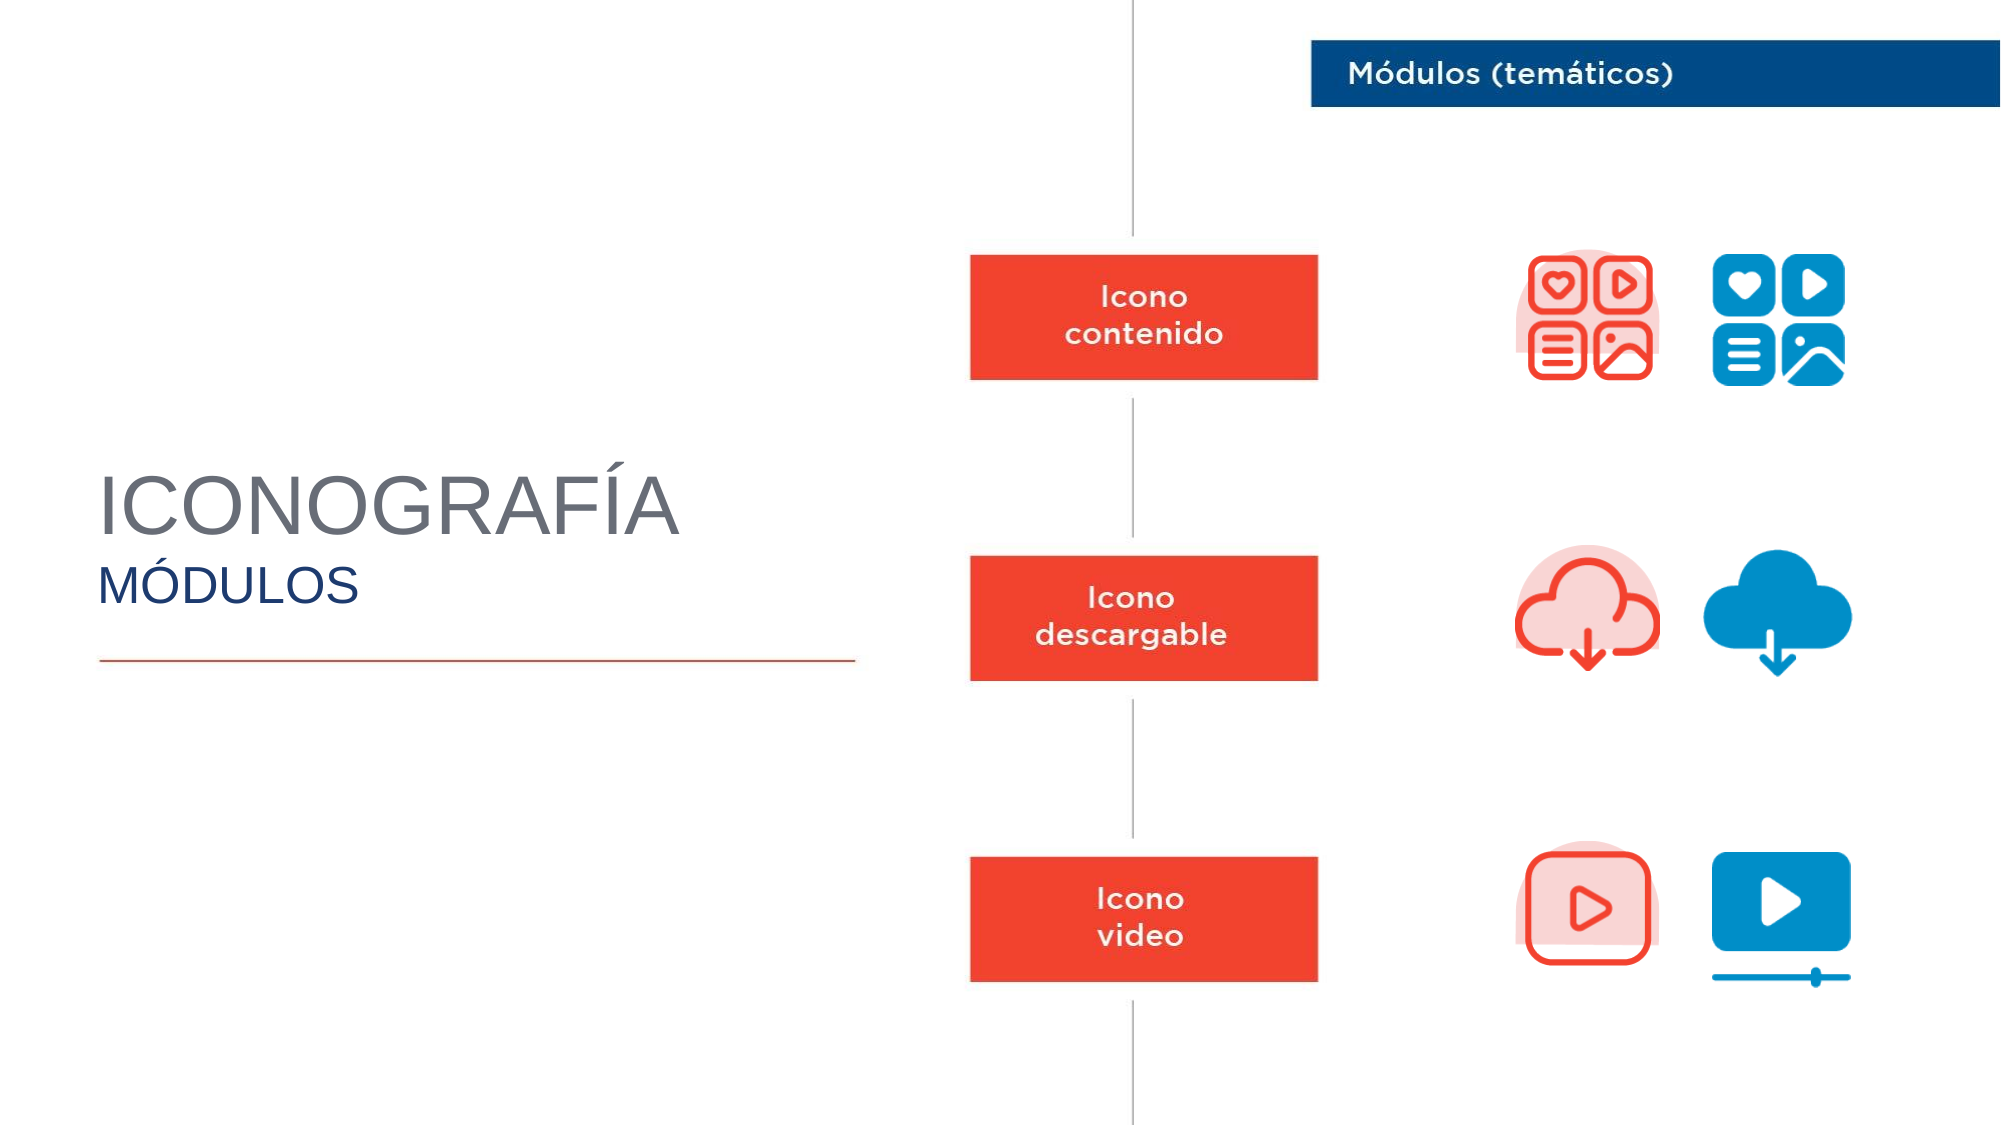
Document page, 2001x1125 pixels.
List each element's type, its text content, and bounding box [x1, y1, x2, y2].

text_box ICONOGRAFÍA MÓDULOS [82, 443, 1013, 622]
picture [0, 0, 2001, 1125]
